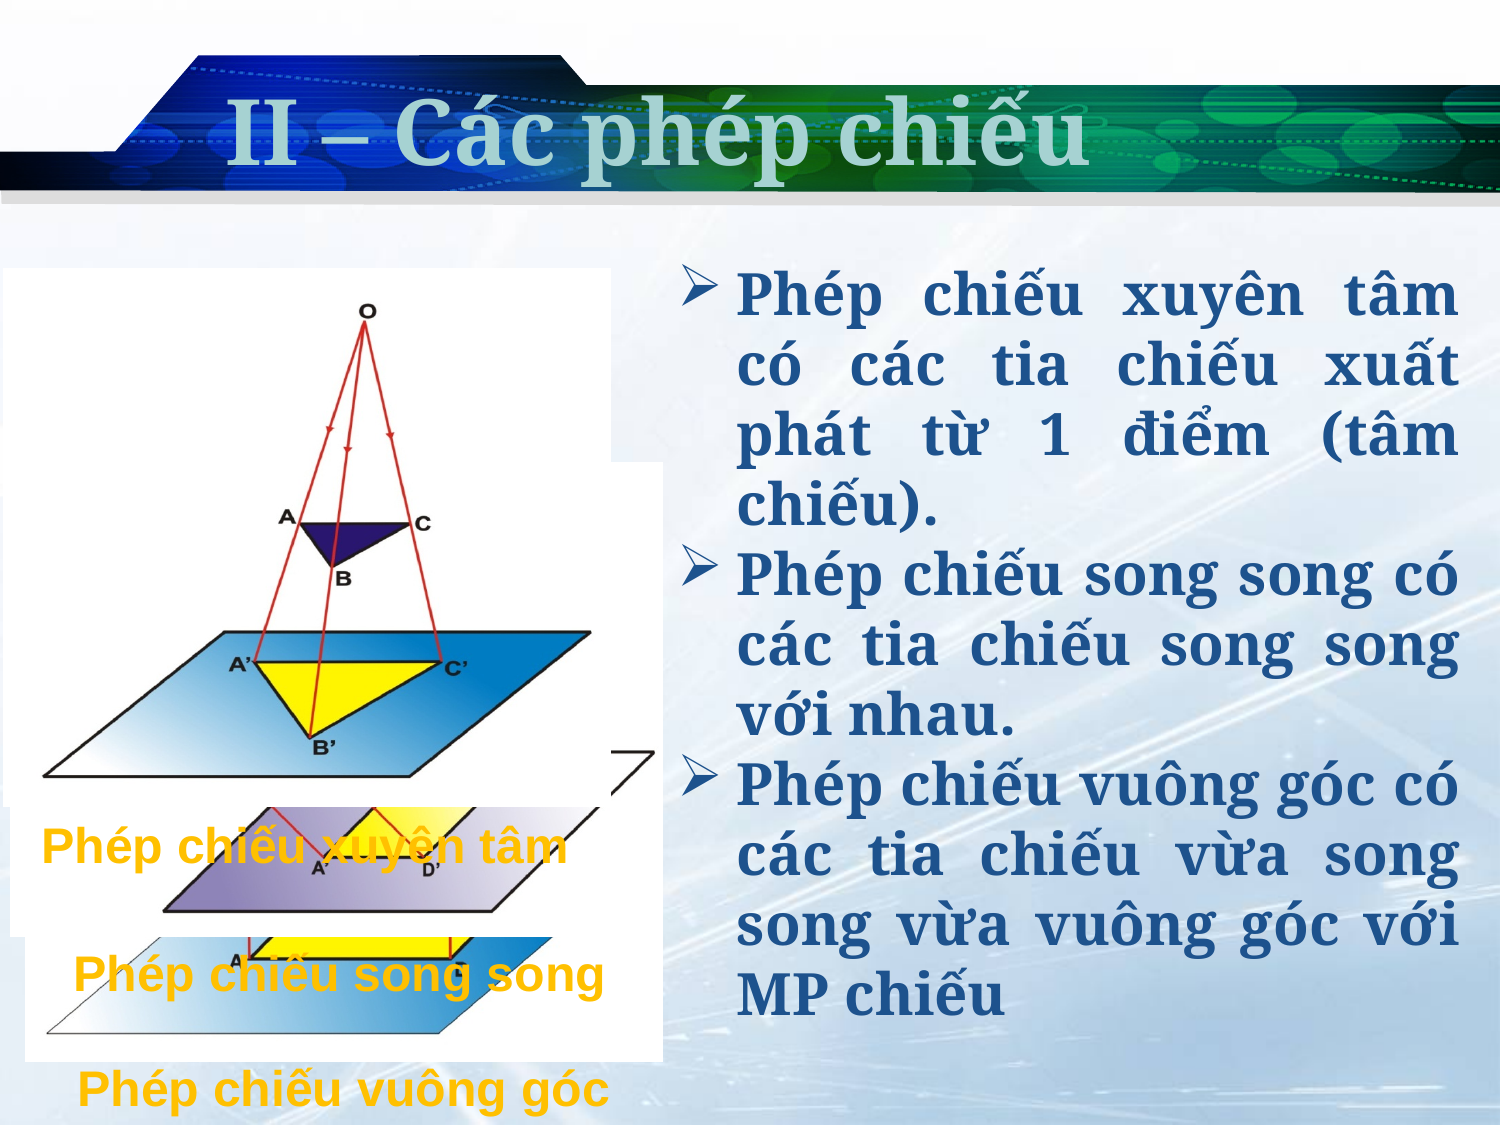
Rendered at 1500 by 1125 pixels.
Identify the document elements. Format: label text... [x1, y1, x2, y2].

picture [0, 0, 1500, 1125]
text_box Phép chiếu vuông góc [41, 1071, 646, 1124]
text_box Phép chiếu xuyên tâm có các tia chiếu xuất phát từ 1 điểm (tâm chiếu). Phép chiếu song song có các tia chiếu song song với nhau. Phép chiếu vuông góc có các tia chiếu vừa song song vừa vuông góc với MP chiếu [662, 249, 1475, 1035]
text_box II – Các phép chiếu [211, 66, 1500, 192]
